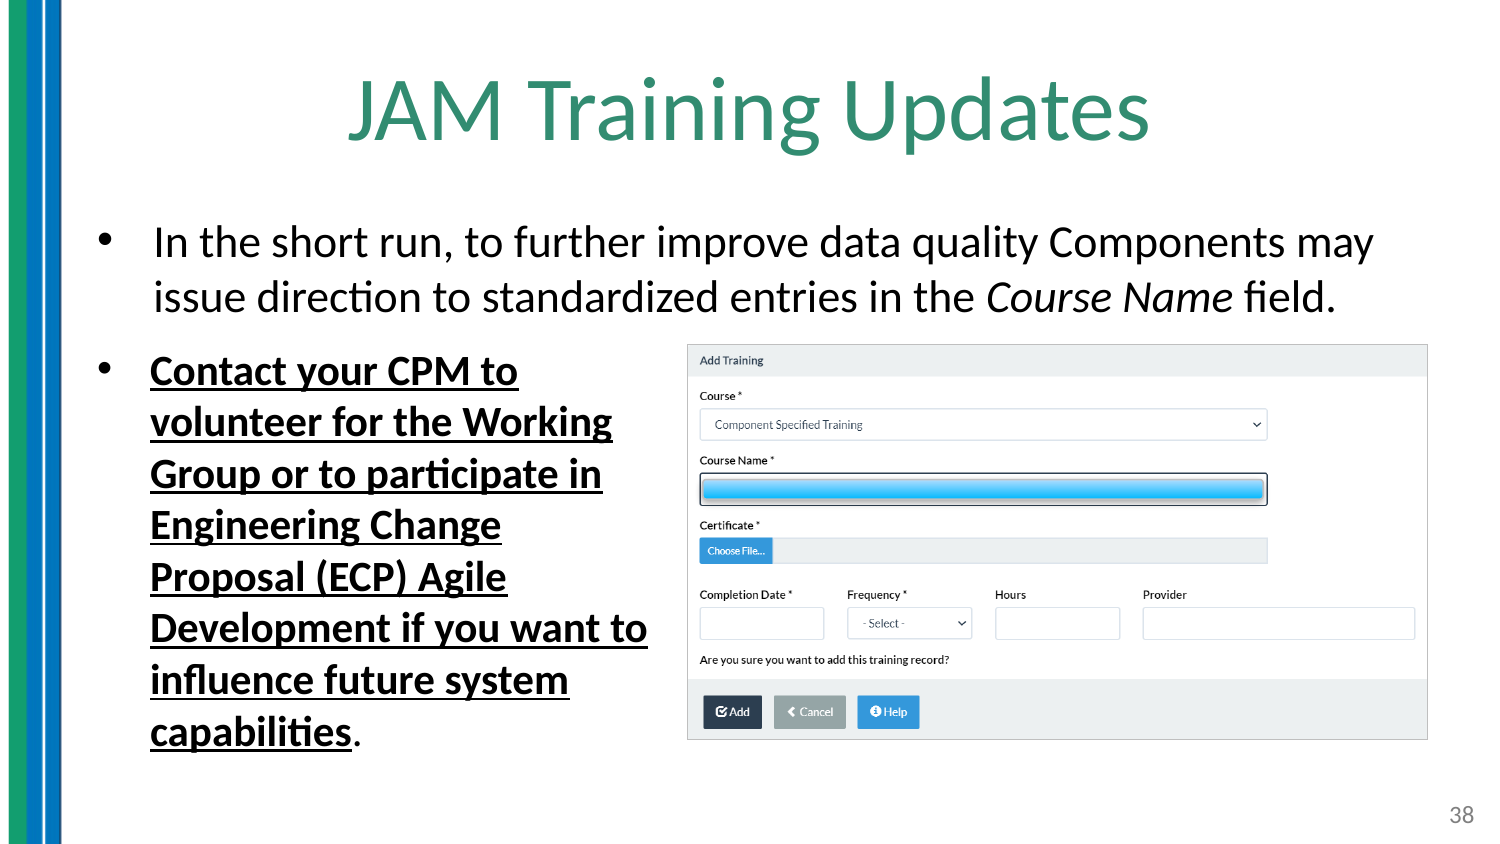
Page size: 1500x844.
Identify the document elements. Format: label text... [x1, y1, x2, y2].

picture [29, 0, 1500, 844]
title JAM Training Updates [75, 33, 1425, 175]
picture [0, 0, 26, 844]
list Contact your CPM to volunteer for the Working Group or to participate in Engineering Change Proposal (ECP) Agile Development if you want to influence future system capabilities. [82, 334, 668, 763]
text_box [687, 344, 1428, 740]
text_box In the short run, to further improve data quality Components may issue direction to standardized entries in the Course Name field. [82, 203, 1428, 314]
